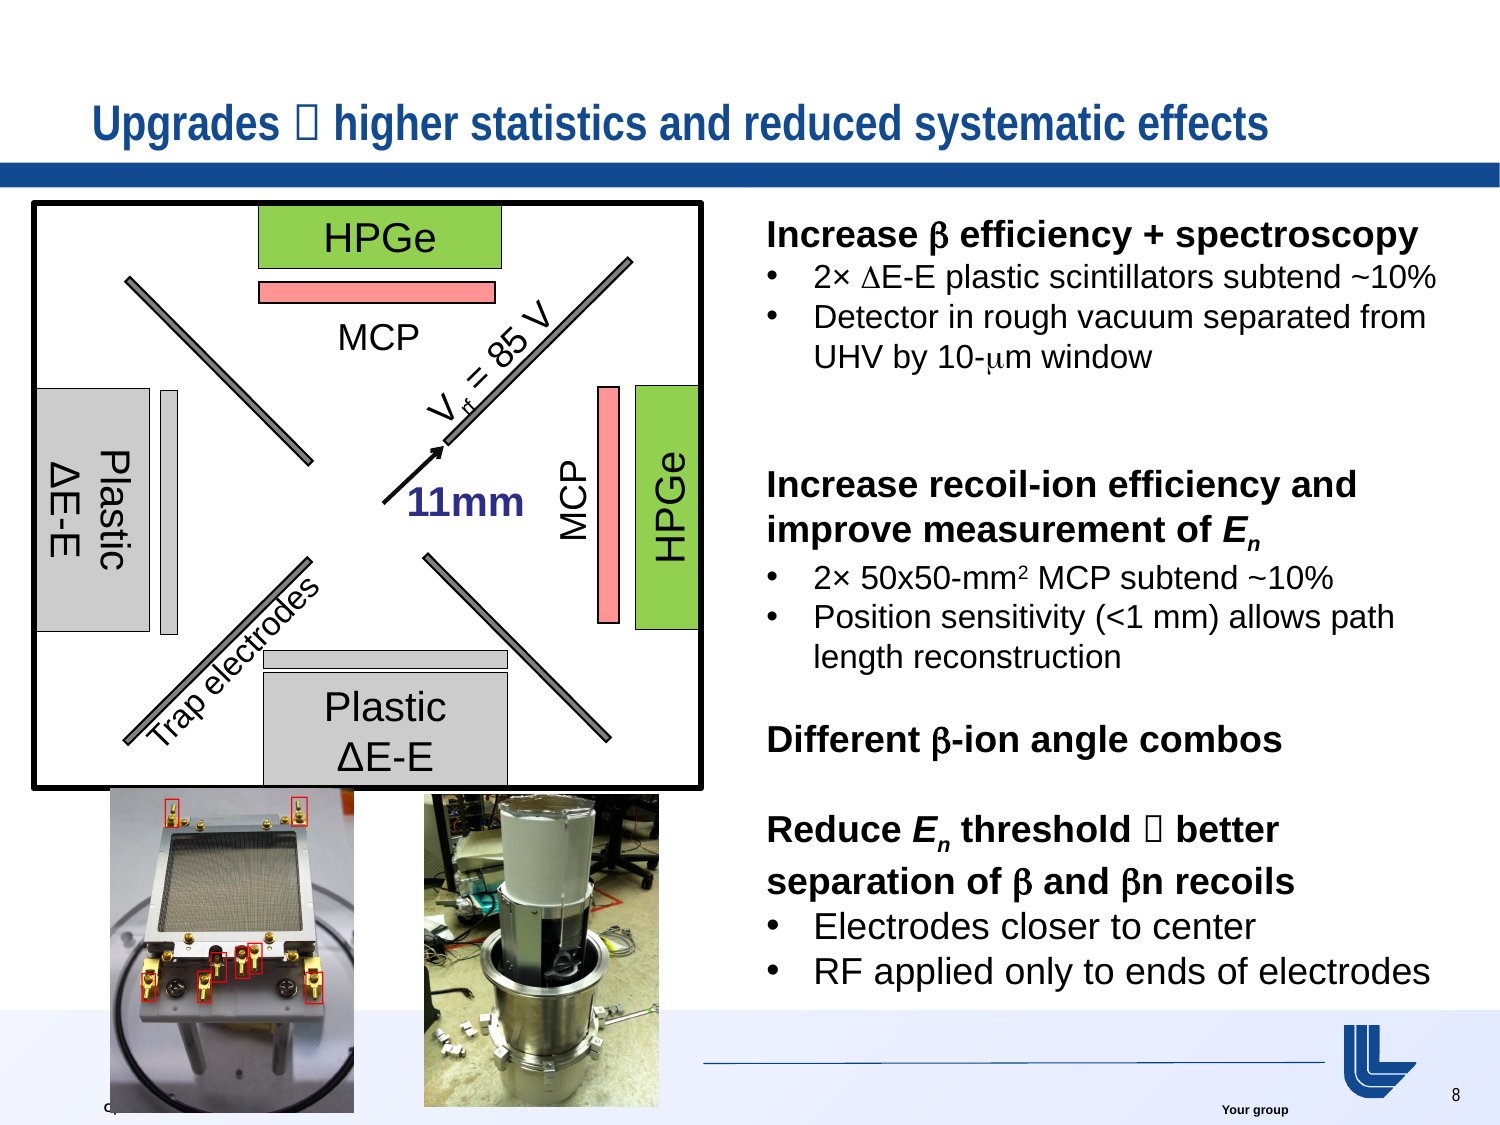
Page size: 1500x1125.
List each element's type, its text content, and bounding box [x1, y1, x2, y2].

picture [110, 788, 354, 1113]
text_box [382, 445, 445, 504]
title Upgrades  higher statistics and reduced systematic effects [91, 24, 1403, 159]
text_box Increase b efficiency + spectroscopy 2× DE-E plastic scintillators subtend ~10% Detector in rough vacuum separated from UHV by 10-mm window Increase recoil-ion efficiency and improve measurement of En 2× 50x50-mm2 MCP subtend ~10% Position sensitivity (<1 mm) allows path length reconstruction Different b-ion angle combos Reduce En threshold  better separation of b and bn recoils Electrodes closer to center RF applied only to ends of electrodes [751, 202, 1472, 1044]
picture [424, 794, 659, 1107]
text_box [33, 203, 702, 789]
picture [1332, 1044, 1420, 1107]
